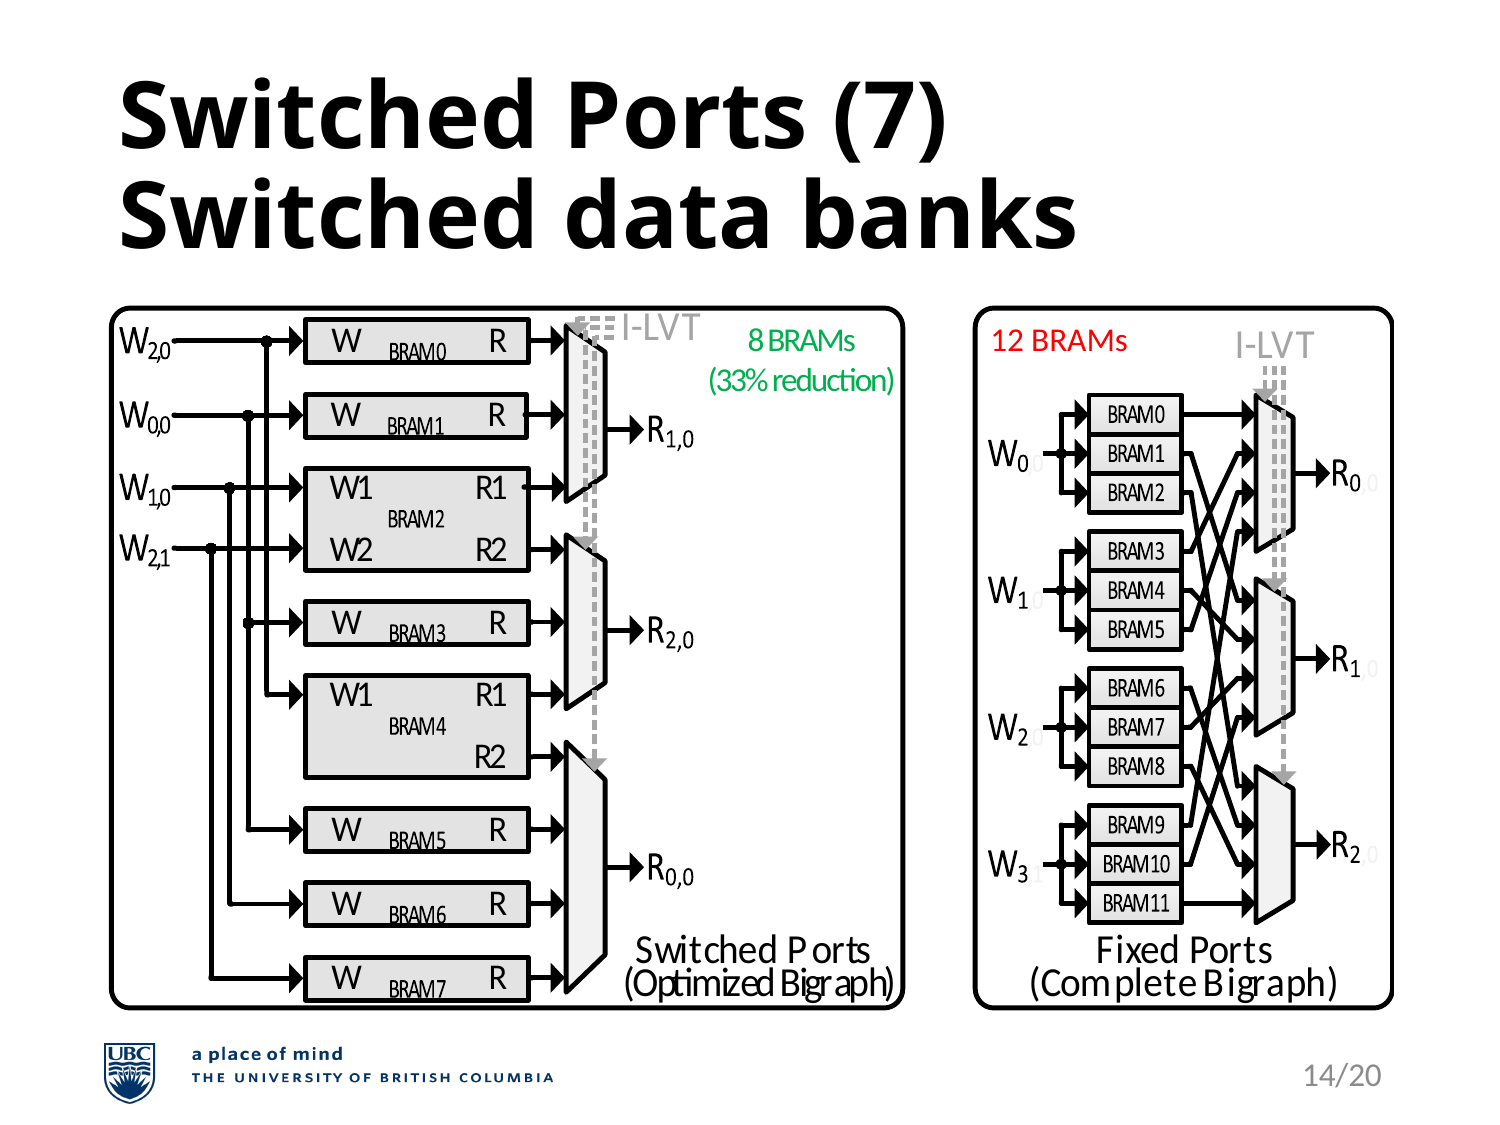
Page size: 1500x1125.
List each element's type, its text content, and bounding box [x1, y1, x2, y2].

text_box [102, 299, 1394, 1014]
slide_number 14/20 [1059, 1042, 1397, 1103]
title Switched Ports (7) Switched data banks [103, 59, 1397, 278]
